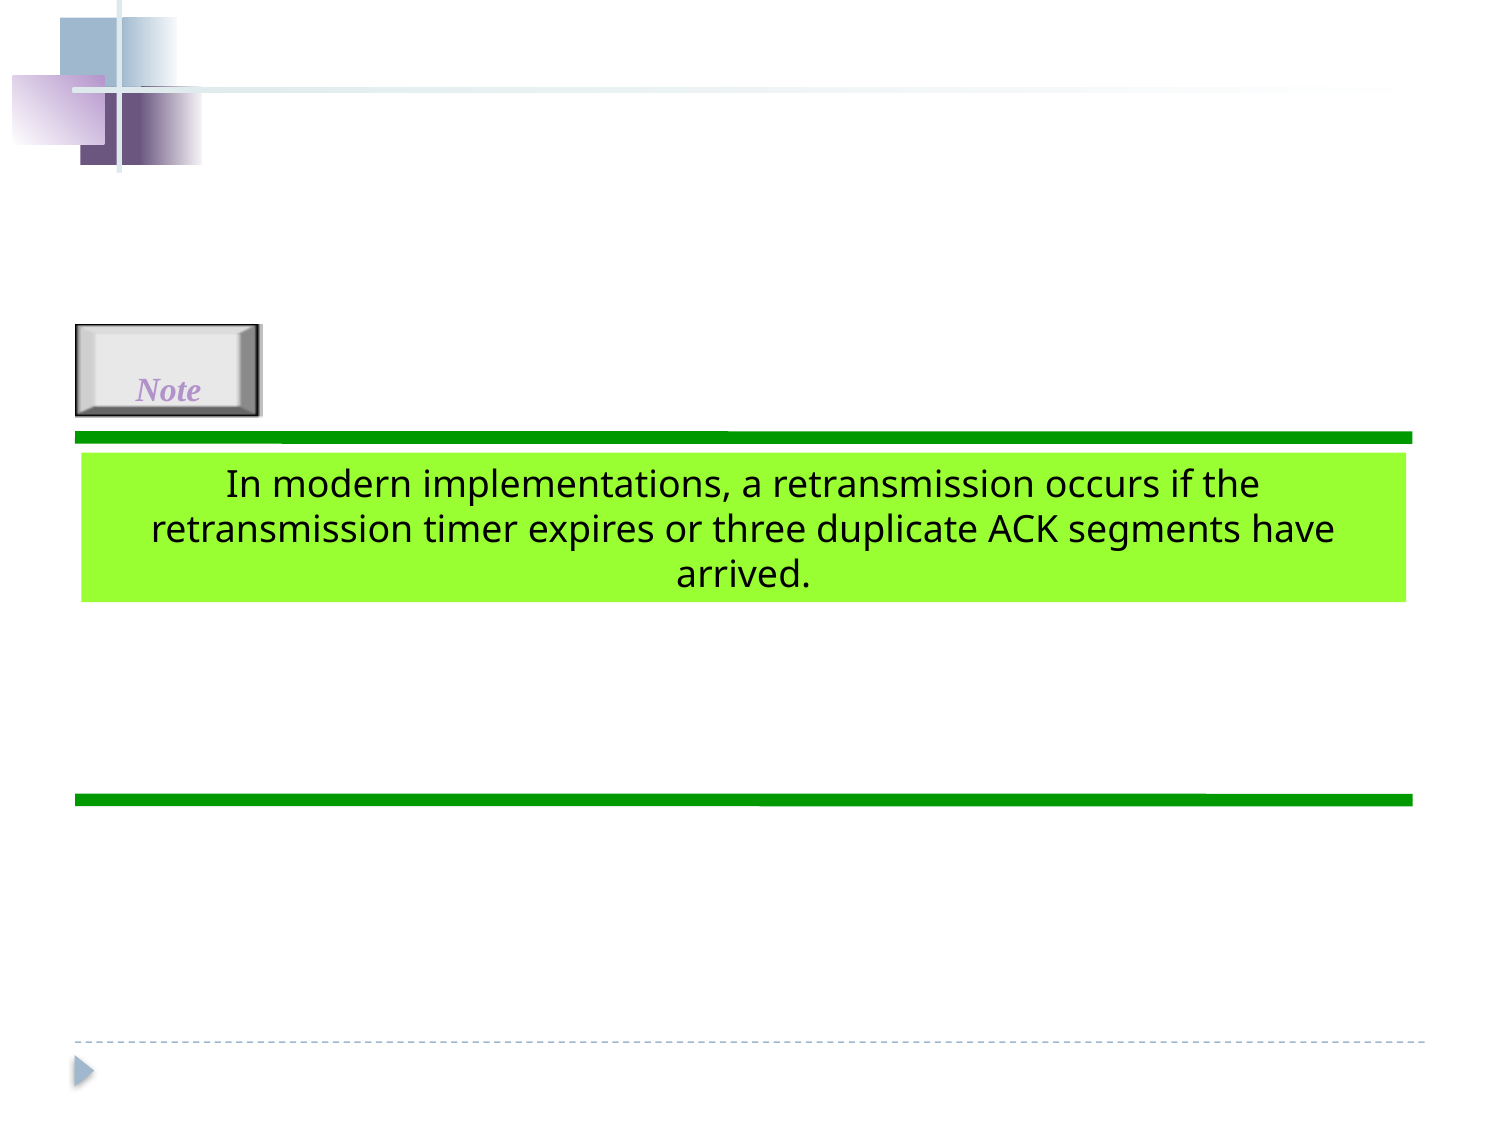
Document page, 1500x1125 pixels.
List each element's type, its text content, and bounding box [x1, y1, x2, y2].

text_box [141, 93, 202, 165]
text_box [116, 0, 122, 87]
text_box [80, 93, 116, 165]
text_box [12, 75, 105, 145]
text_box [116, 93, 122, 173]
text_box In modern implementations, a retransmission occurs if the retransmission timer expires or three duplicate ACK segments have arrived. [81, 452, 1407, 603]
text_box [72, 87, 1423, 93]
text_box [122, 93, 141, 165]
text_box [122, 17, 177, 86]
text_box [74, 324, 263, 419]
text_box [60, 17, 116, 86]
